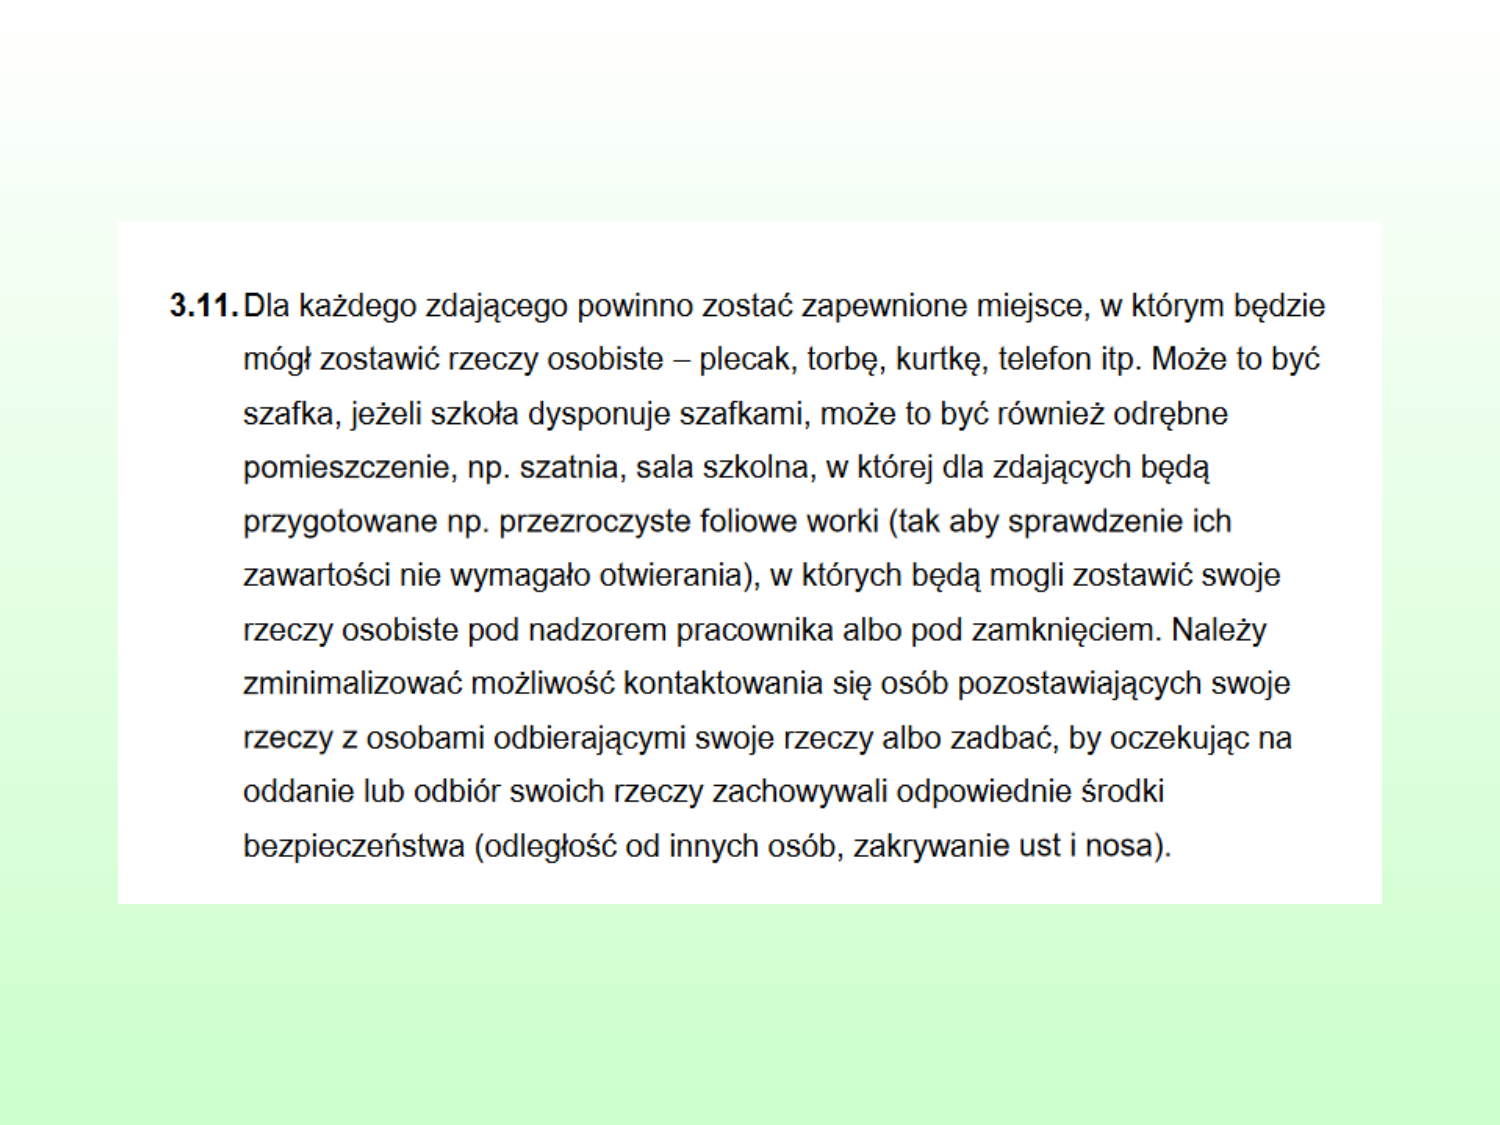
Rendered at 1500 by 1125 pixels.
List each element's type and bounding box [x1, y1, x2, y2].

picture [118, 221, 1382, 904]
